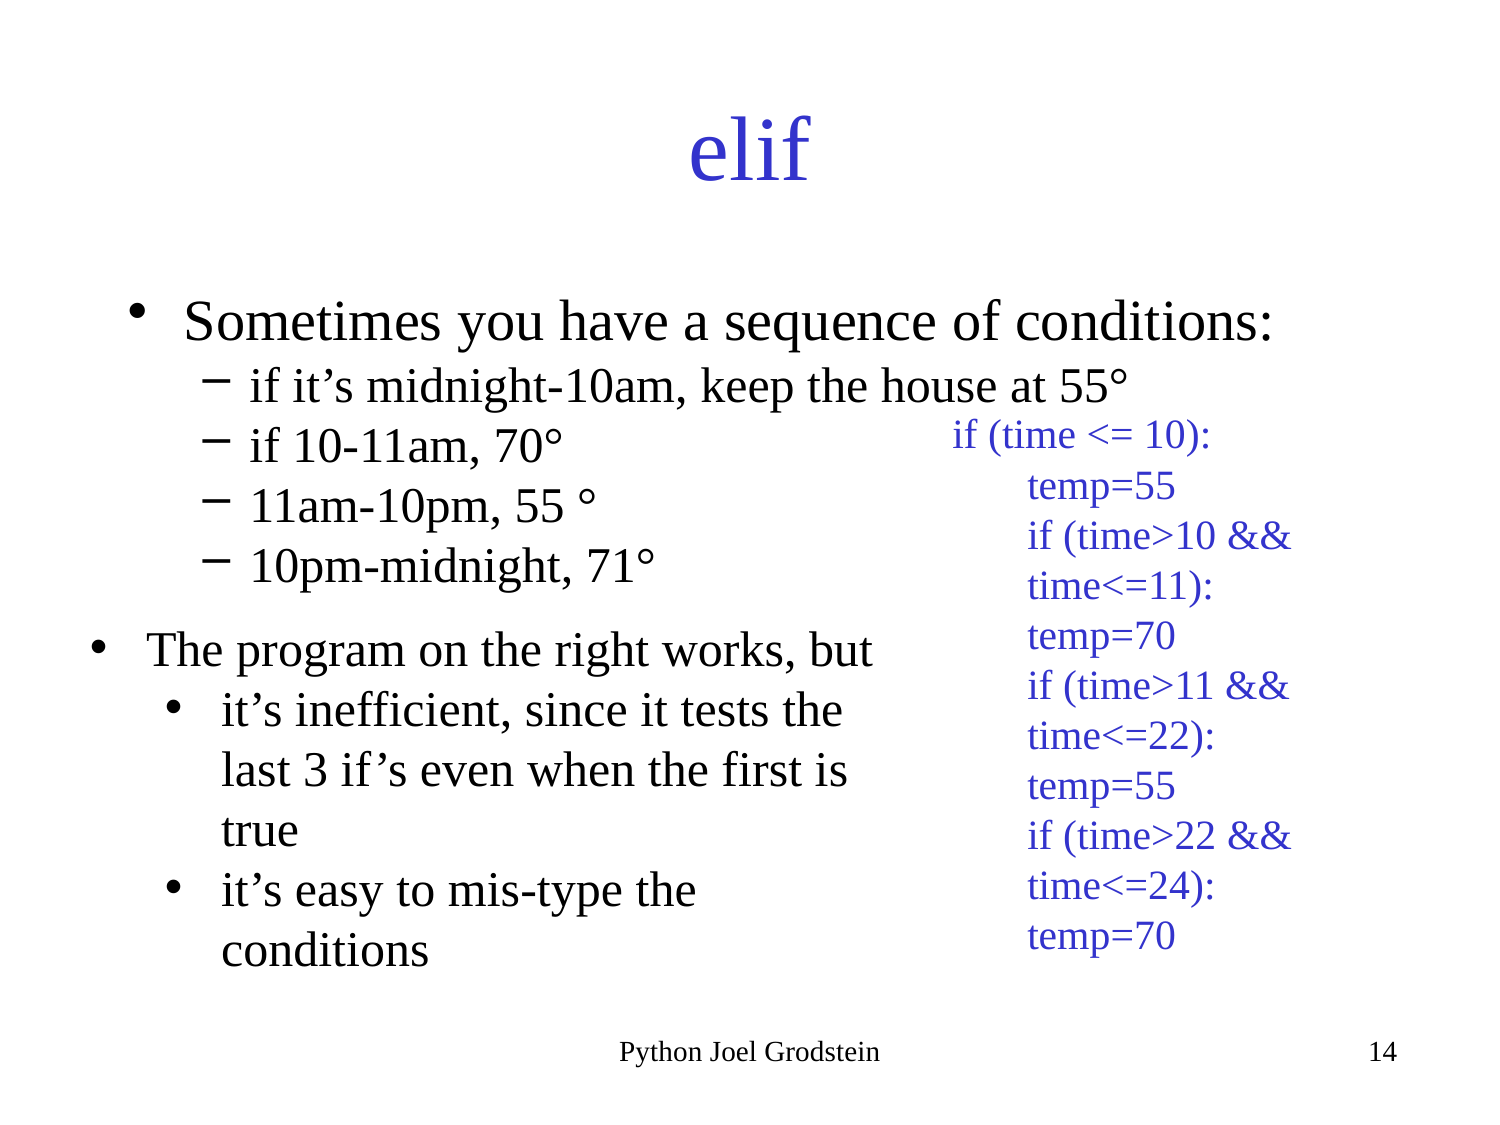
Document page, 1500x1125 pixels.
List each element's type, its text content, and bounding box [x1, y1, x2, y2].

text_box if (time <= 10): temp=55 if (time>10 && time<=11): temp=70 if (time>11 && time<=22): temp=55 if (time>22 && time<=24): temp=70 [937, 399, 1477, 965]
title elif [112, 50, 1388, 238]
text_box The program on the right works, but it’s inefficient, since it tests the last 3 if’s even when the first is true it’s easy to mis-type the conditions [74, 608, 913, 984]
footer Python Joel Grodstein [512, 1024, 988, 1101]
list Sometimes you have a sequence of conditions: if it’s midnight-10am, keep the house at 55° if 10-11am, 70° 11am-10pm, 55 ° 10pm-midnight, 71° [112, 275, 1388, 663]
